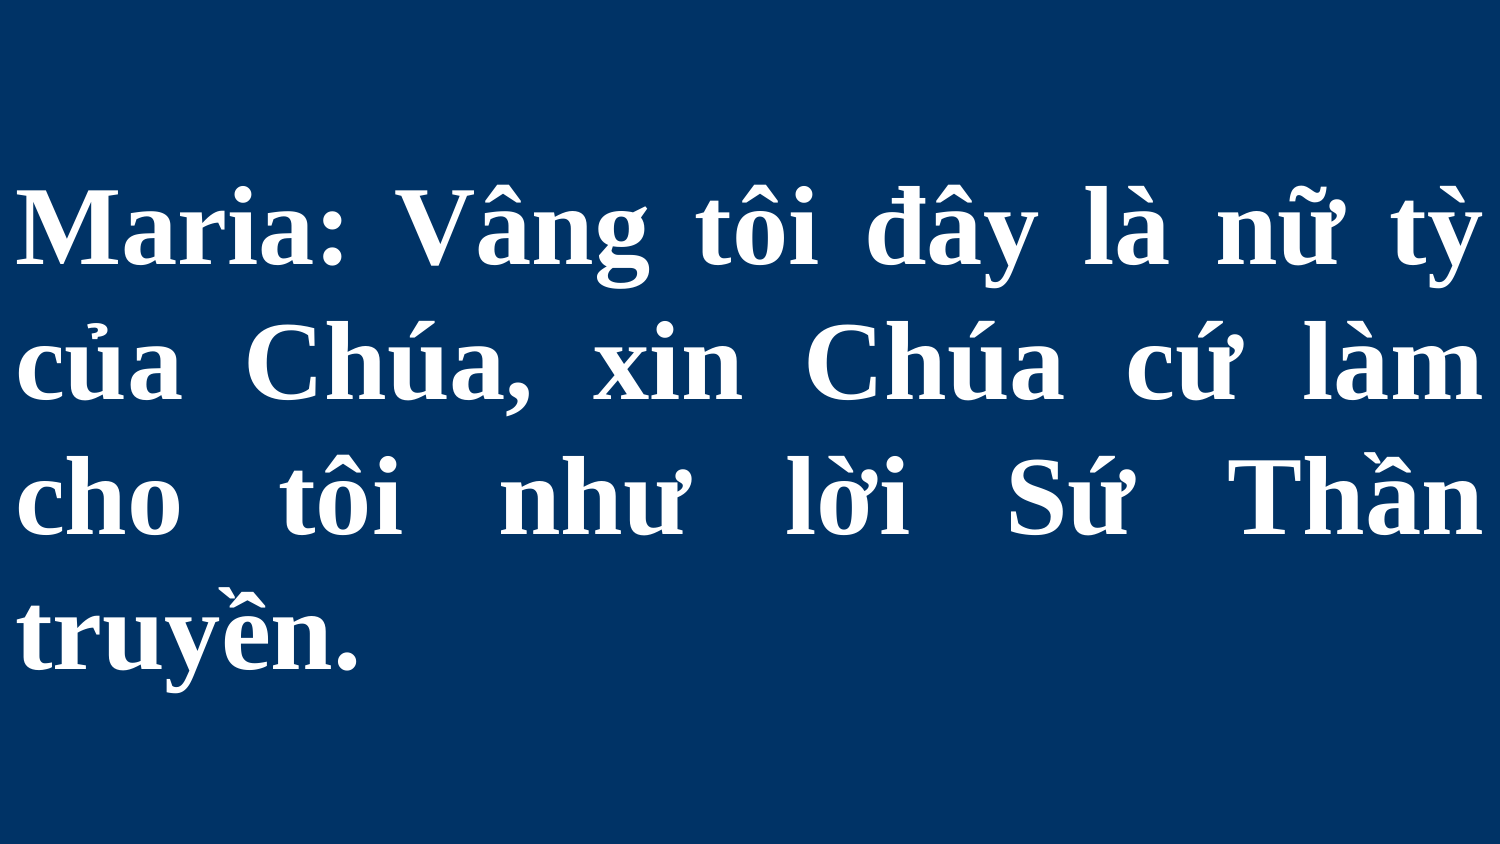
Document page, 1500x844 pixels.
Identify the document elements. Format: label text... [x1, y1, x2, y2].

title Maria: Vâng tôi đây là nữ tỳ của Chúa, xin Chúa cứ làm cho tôi như lời Sứ Thần truyền. [0, 0, 1500, 844]
